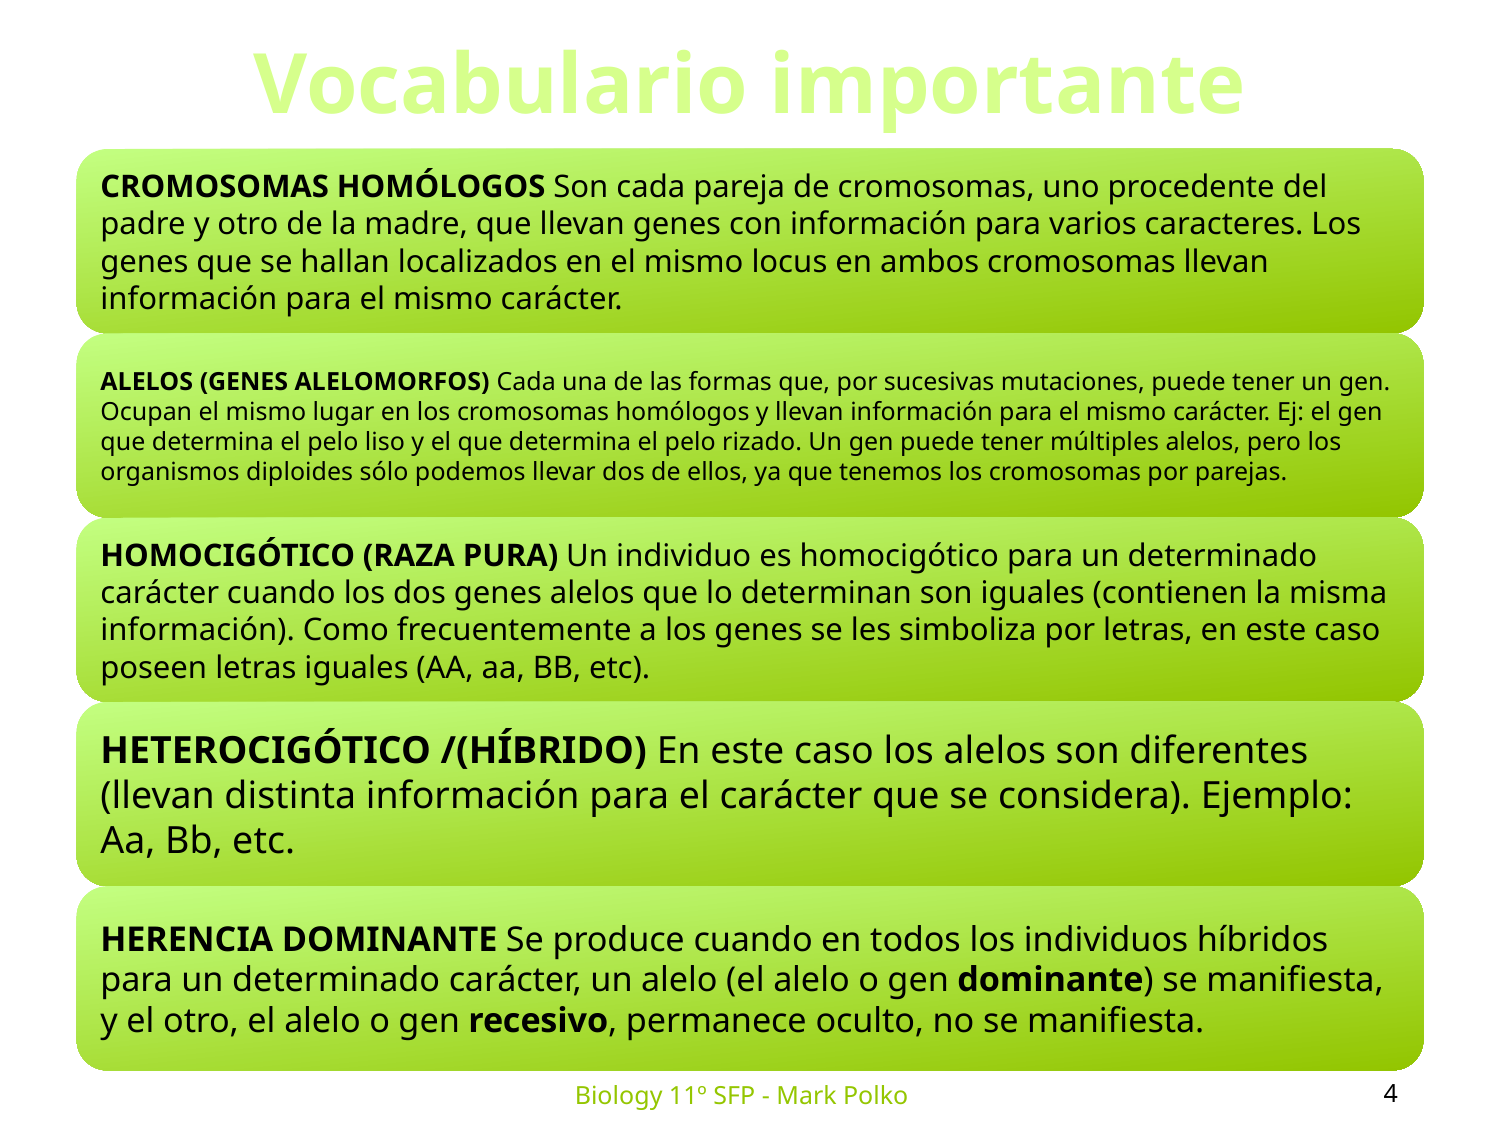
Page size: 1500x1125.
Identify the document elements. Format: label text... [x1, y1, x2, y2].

text_box Vocabulario importante [238, 22, 1262, 138]
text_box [76, 148, 1424, 1071]
footer Biology 11º SFP - Mark Polko [454, 1079, 1030, 1125]
slide_number 4 [1281, 1064, 1500, 1125]
